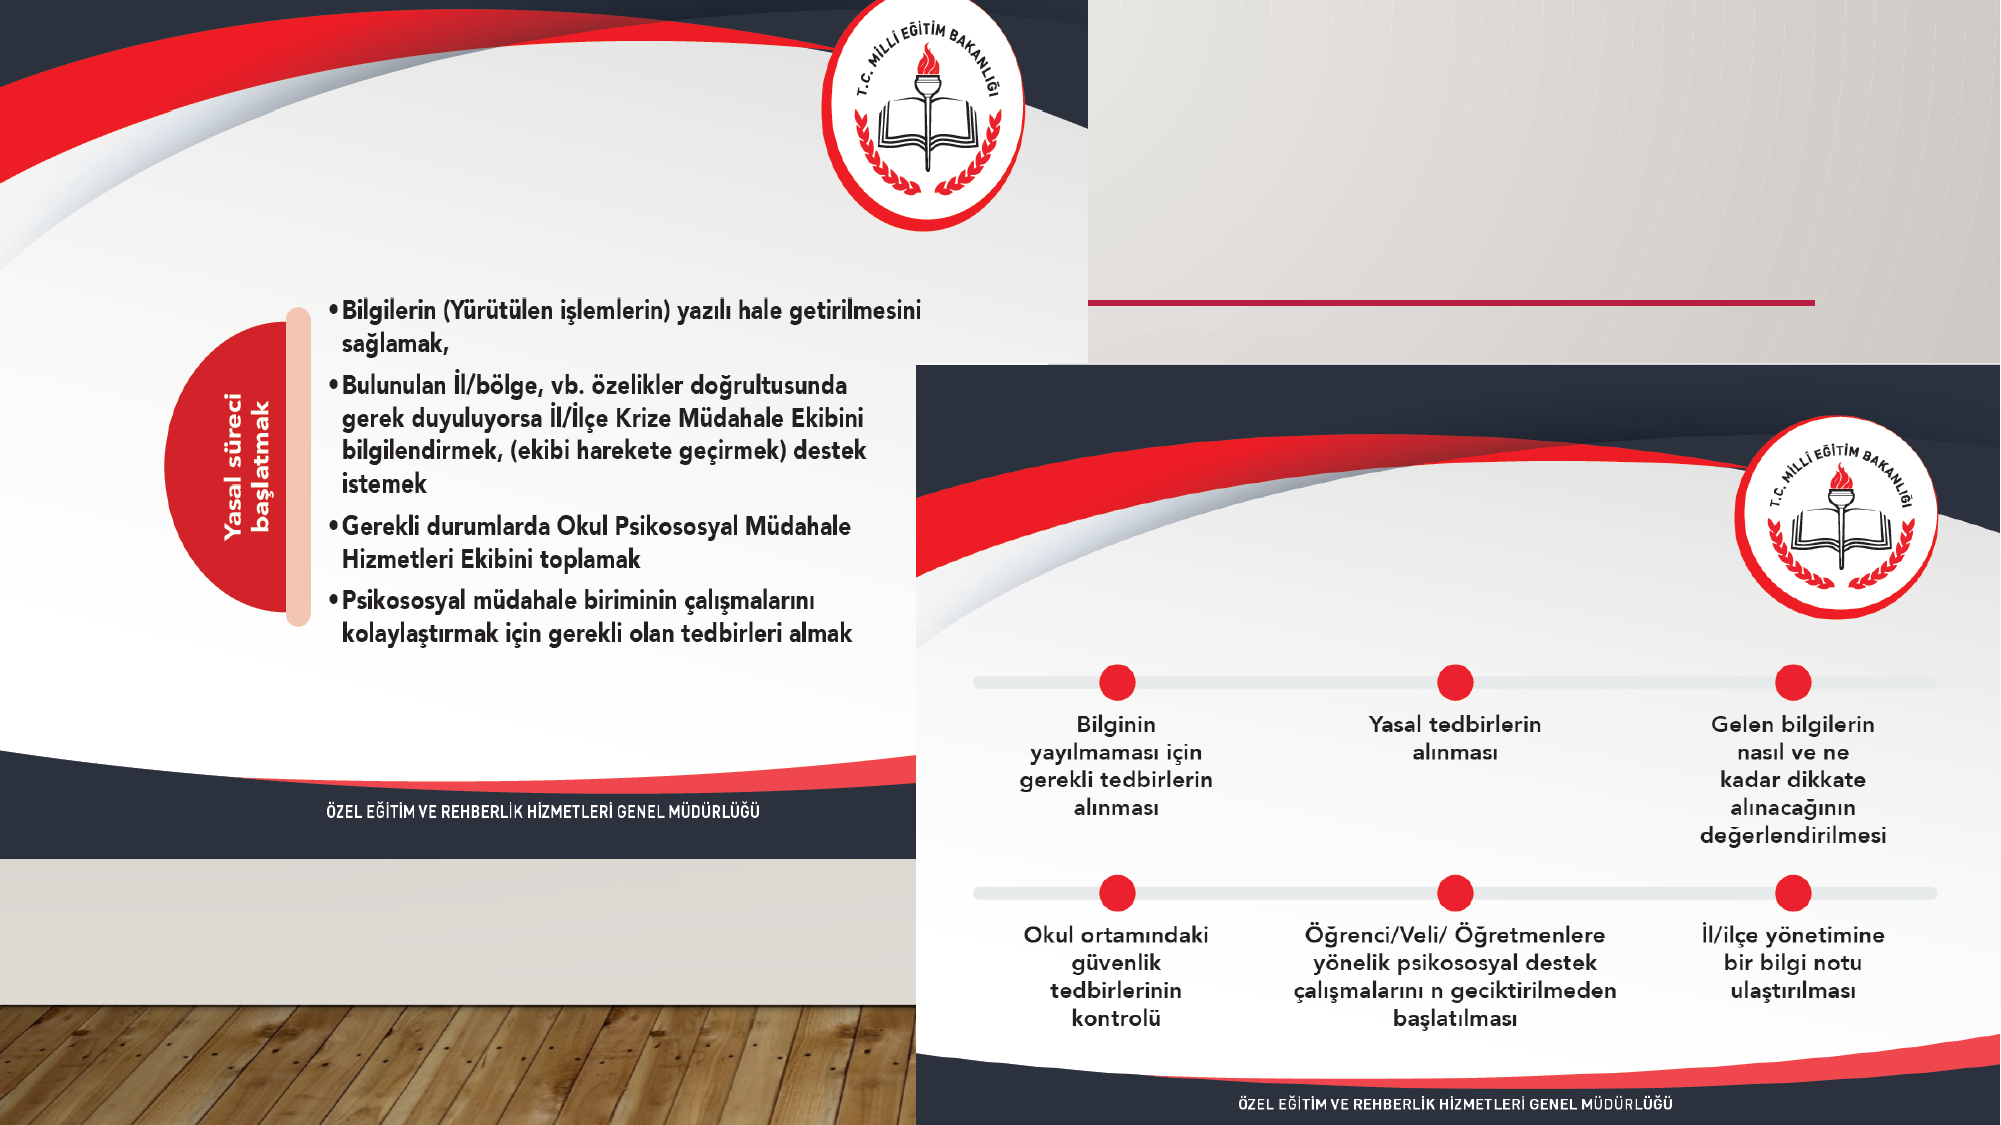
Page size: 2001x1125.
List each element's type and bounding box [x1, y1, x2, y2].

picture [0, 363, 2000, 1125]
list [0, 0, 1088, 859]
